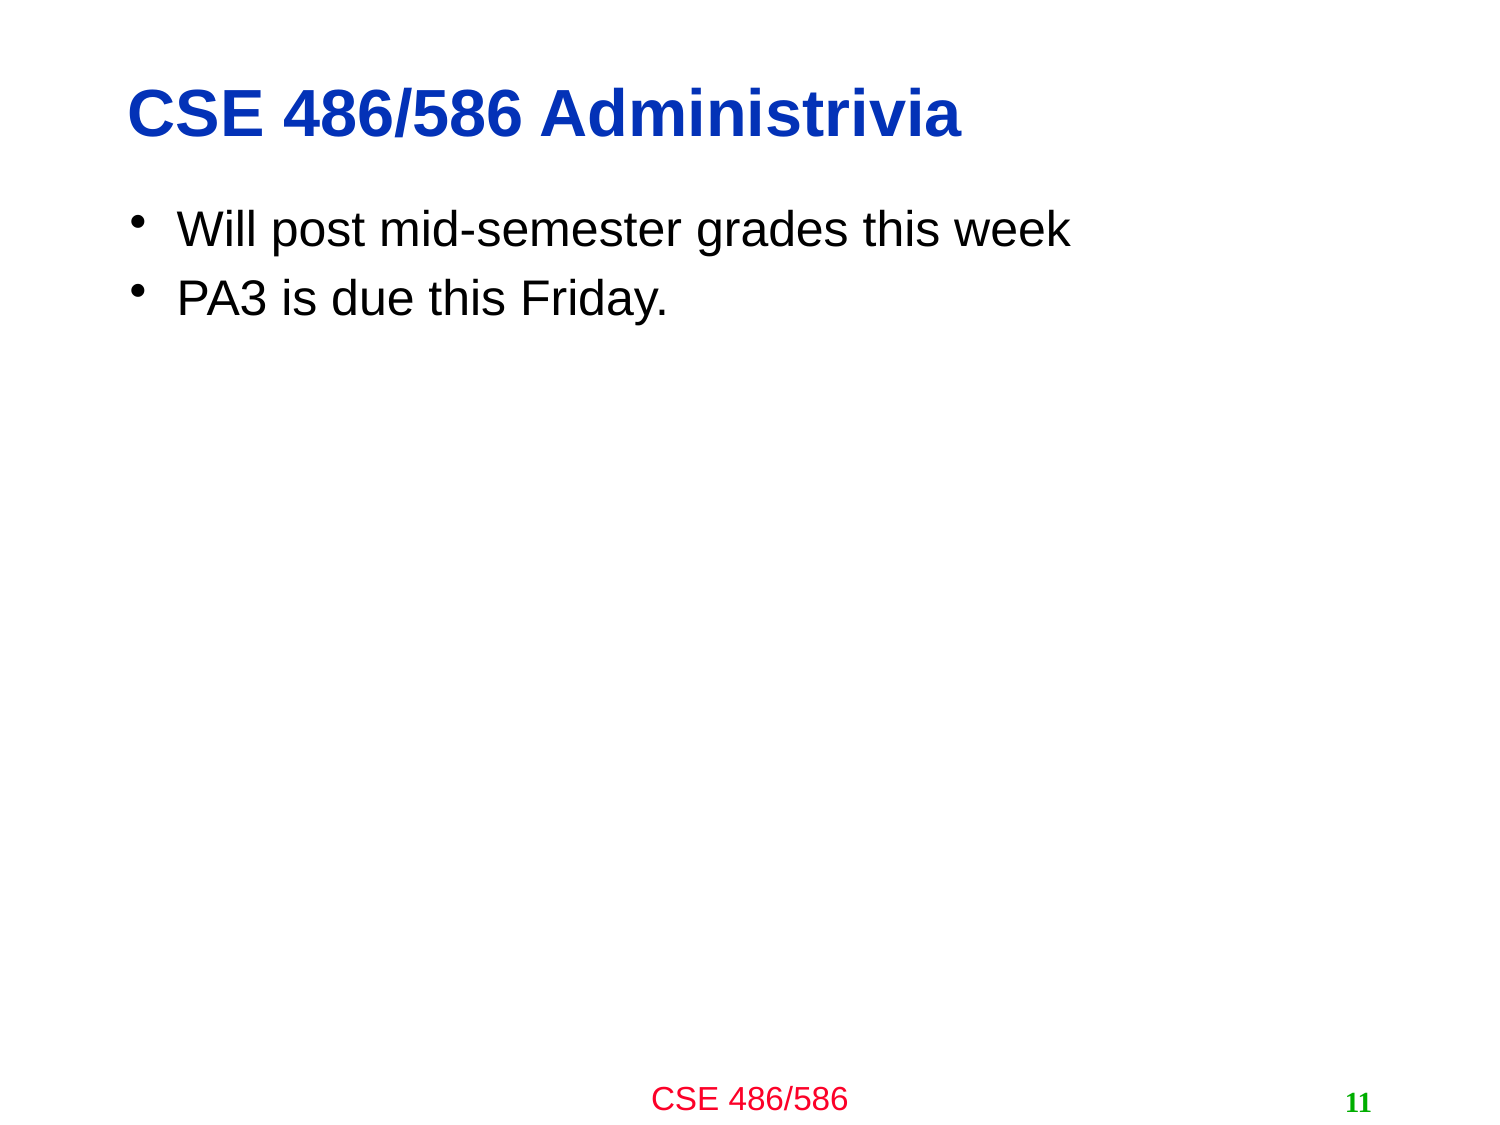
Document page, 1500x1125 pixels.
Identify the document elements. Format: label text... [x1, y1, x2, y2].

title CSE 486/586 Administrivia [112, 53, 1310, 176]
slide_number 11 [1074, 1076, 1388, 1125]
list Will post mid-semester grades this week PA3 is due this Friday. [114, 195, 1376, 1005]
